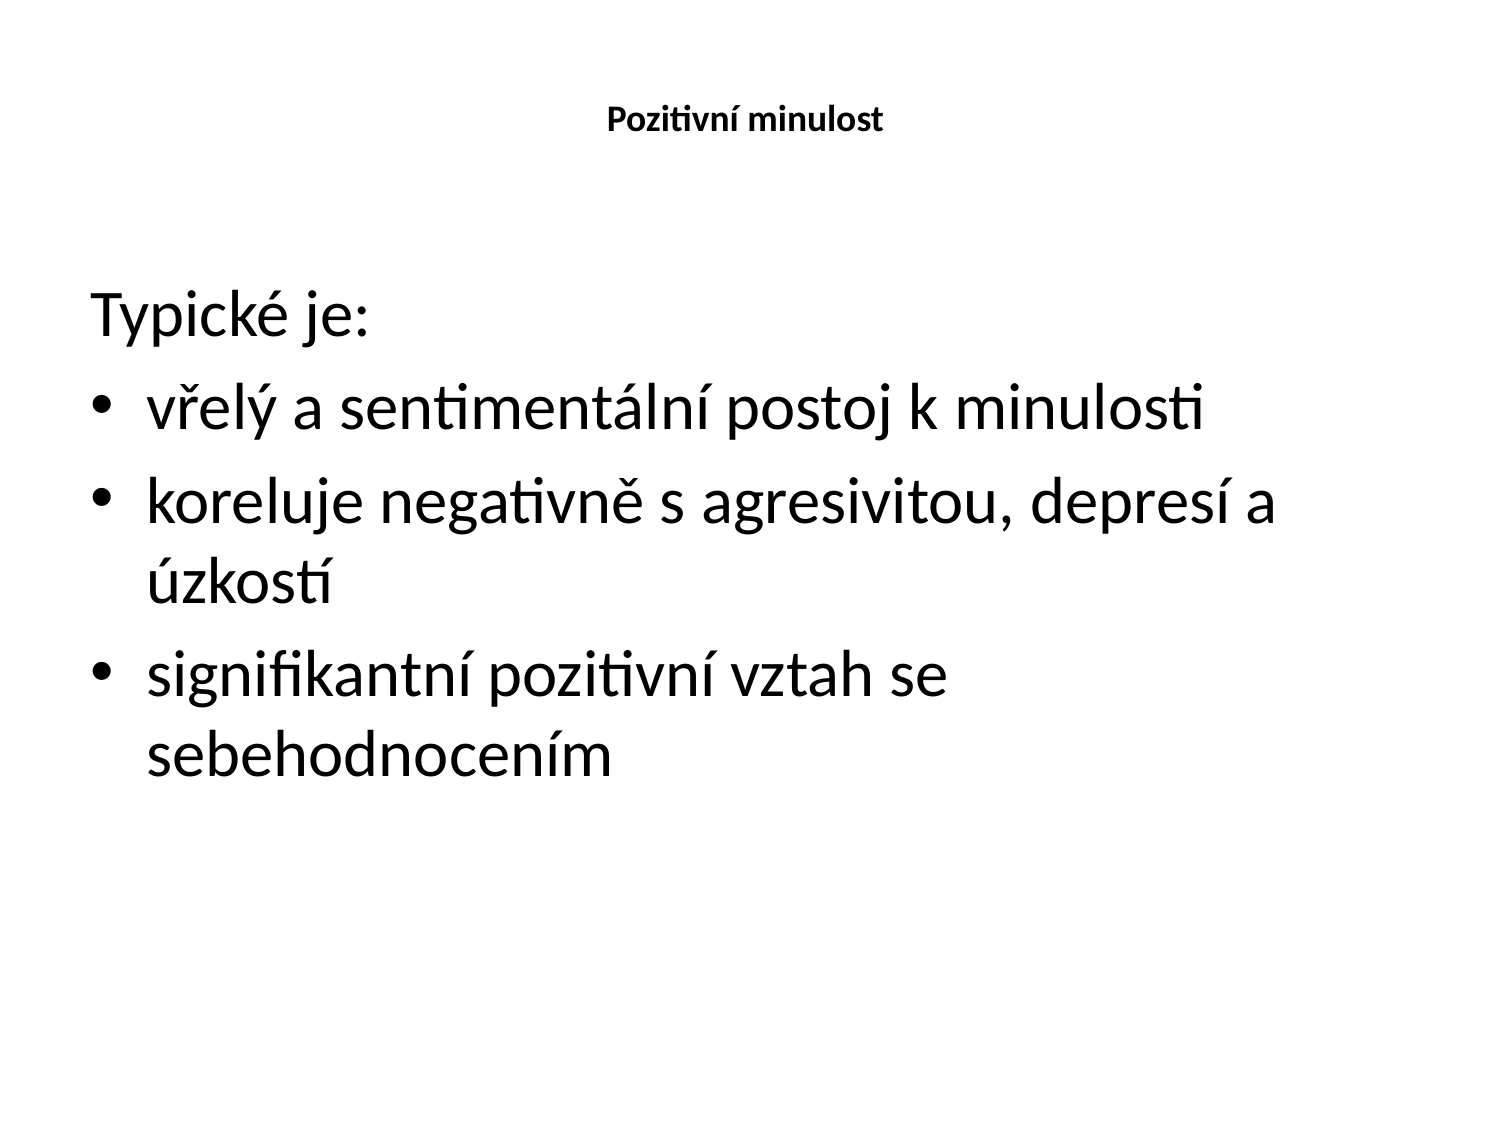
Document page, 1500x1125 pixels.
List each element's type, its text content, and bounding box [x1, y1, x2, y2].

list Typické je: vřelý a sentimentální postoj k minulosti koreluje negativně s agresivitou, depresí a úzkostí signifikantní pozitivní vztah se sebehodnocením [75, 262, 1425, 1005]
title Pozitivní minulost [75, 45, 1425, 233]
